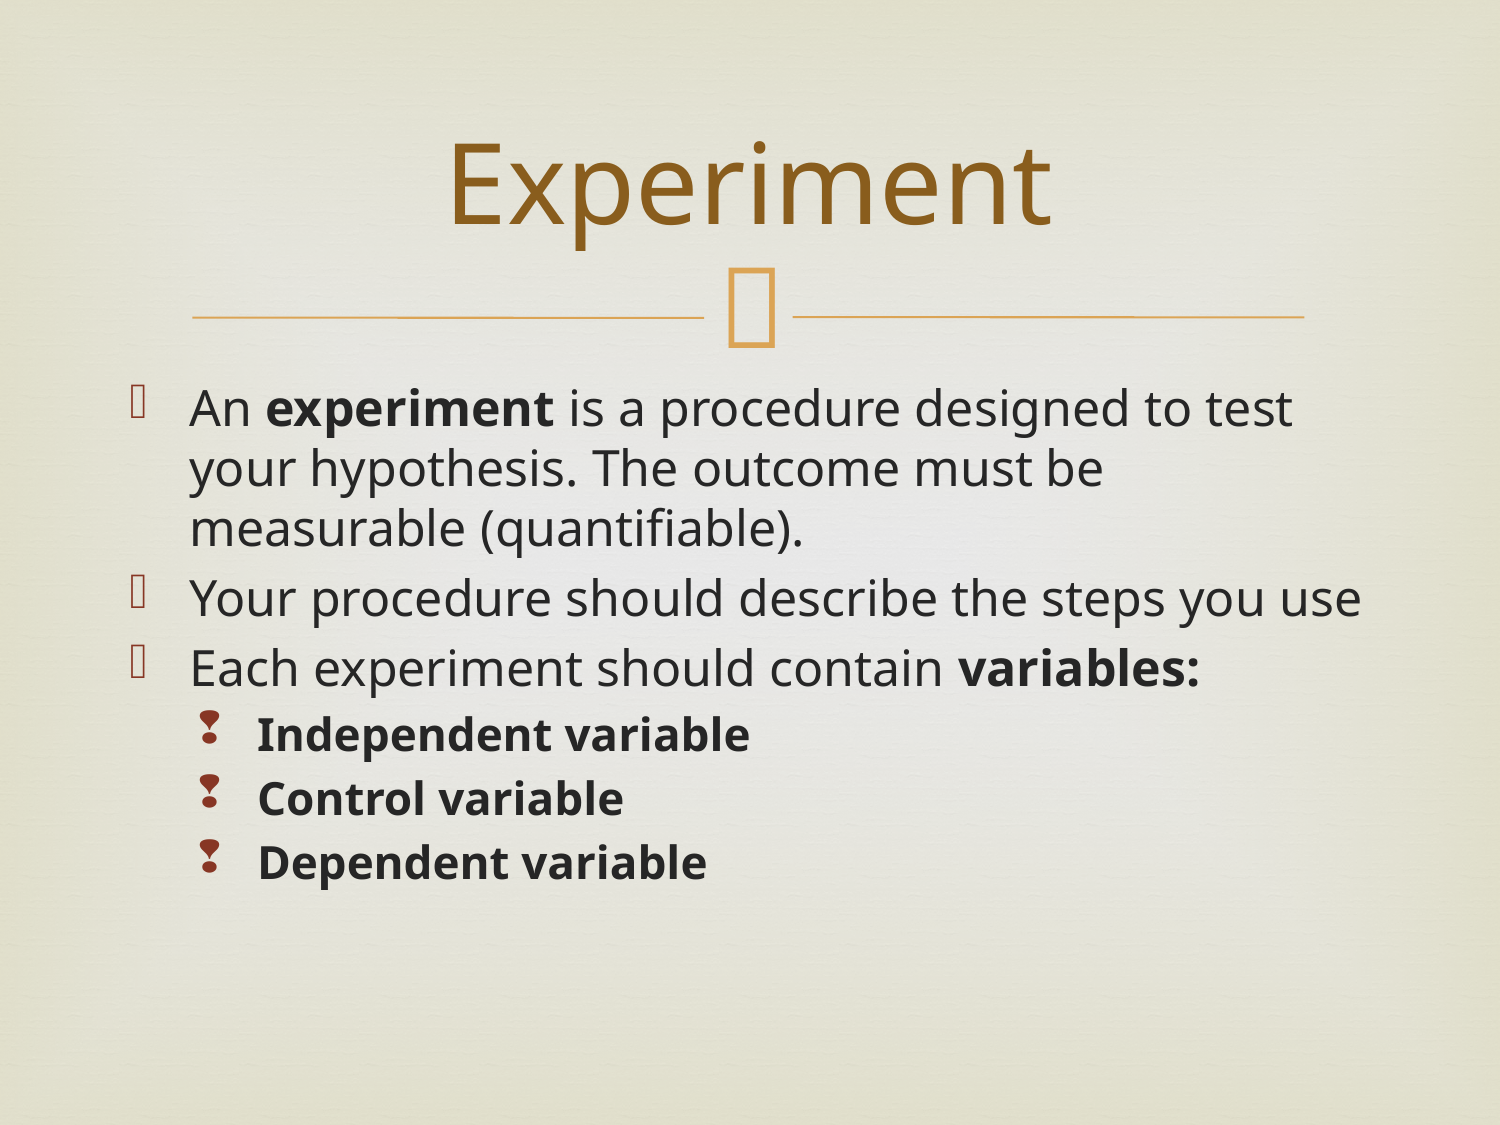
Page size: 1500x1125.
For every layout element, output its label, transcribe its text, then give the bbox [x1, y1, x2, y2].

list An experiment is a procedure designed to test your hypothesis. The outcome must be measurable (quantifiable). Your procedure should describe the steps you use Each experiment should contain variables: Independent variable Control variable Dependent variable [114, 368, 1386, 1005]
title Experiment [112, 93, 1386, 267]
